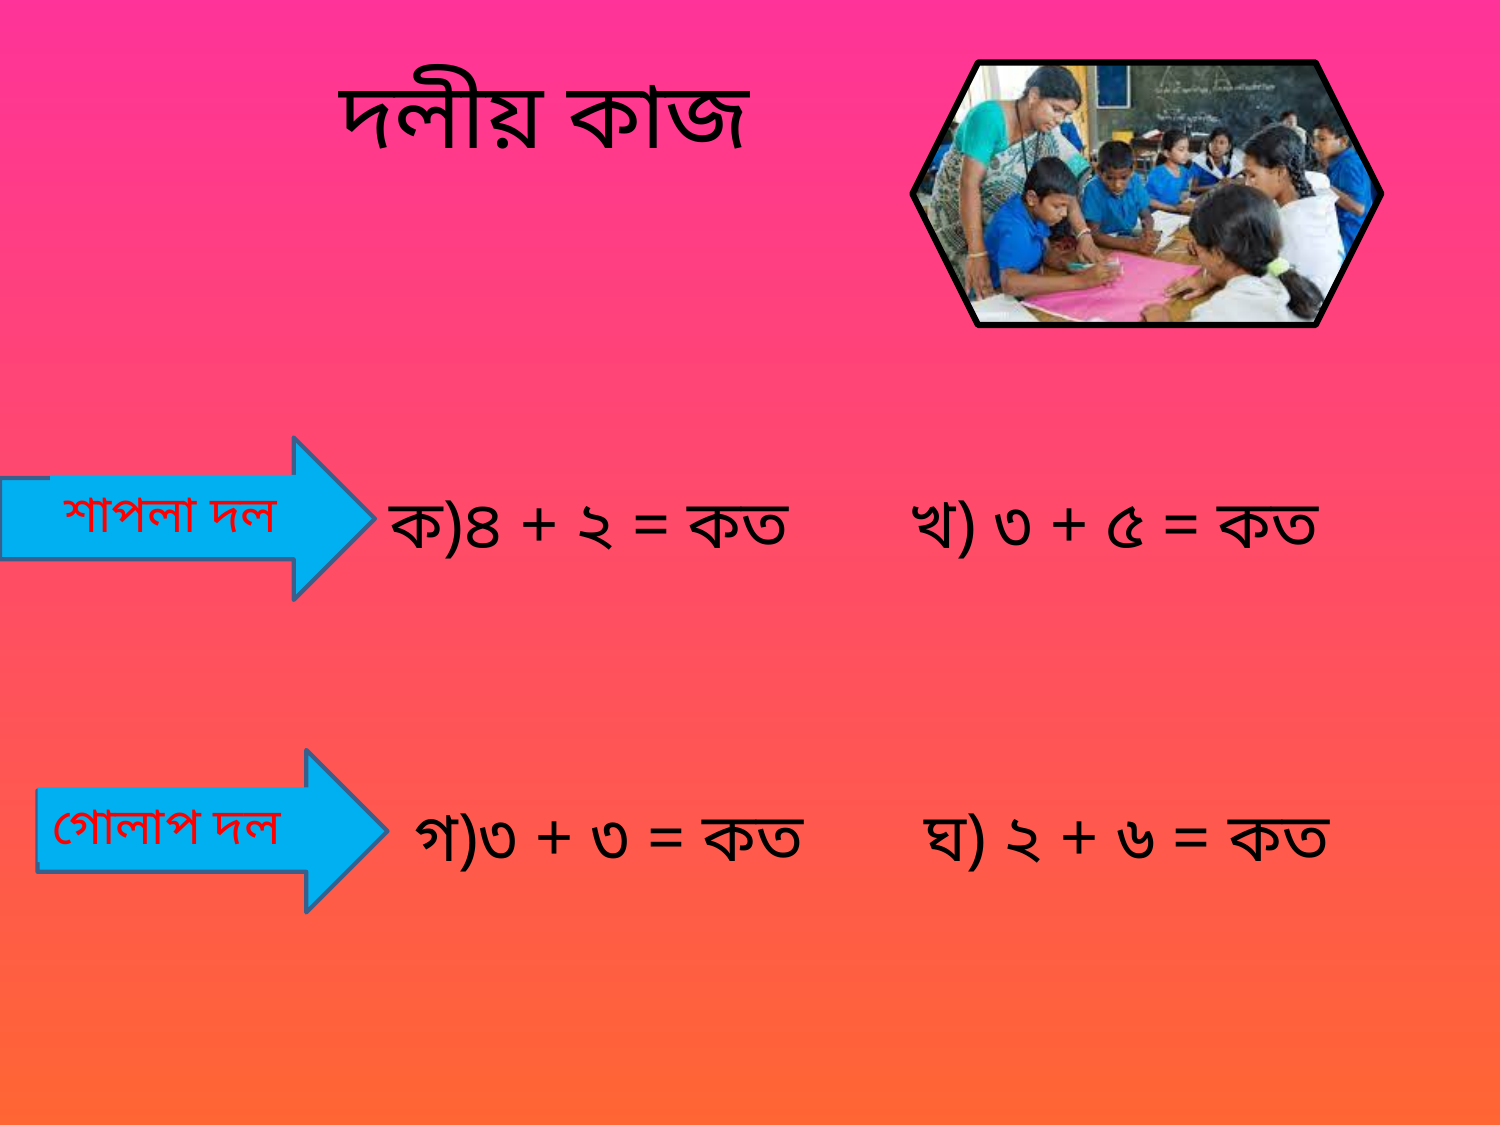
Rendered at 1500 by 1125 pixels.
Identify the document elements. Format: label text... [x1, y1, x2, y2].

text_box ক)৪ + ২ = কত খ) ৩ + ৫ = কত [379, 474, 1438, 570]
picture [912, 62, 1382, 326]
text_box গ)৩ + ৩ = কত ঘ) ২ + ৬ = কত [399, 787, 1463, 883]
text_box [0, 437, 376, 601]
text_box দলীয় কাজ [324, 49, 875, 175]
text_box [37, 749, 388, 913]
